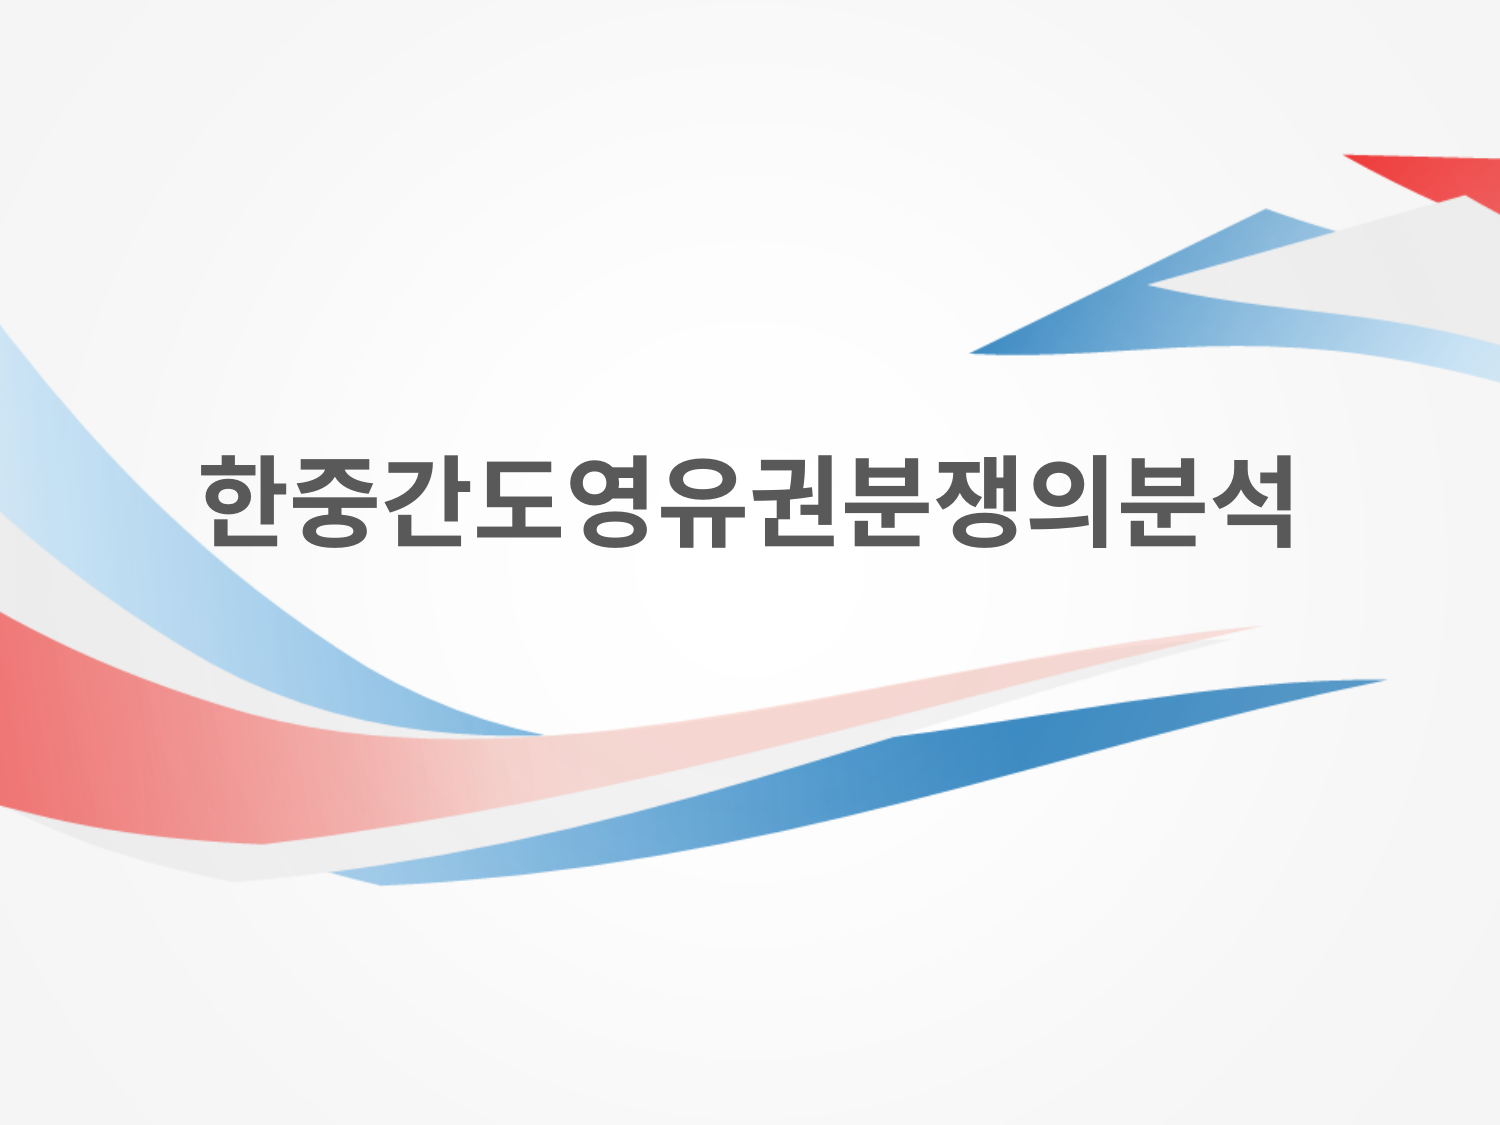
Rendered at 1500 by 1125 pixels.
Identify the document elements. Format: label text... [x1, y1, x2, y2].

picture [0, 568, 1500, 1125]
picture [0, 0, 1500, 432]
text_box 한중간도영유권분쟁의분석 [0, 432, 1500, 568]
